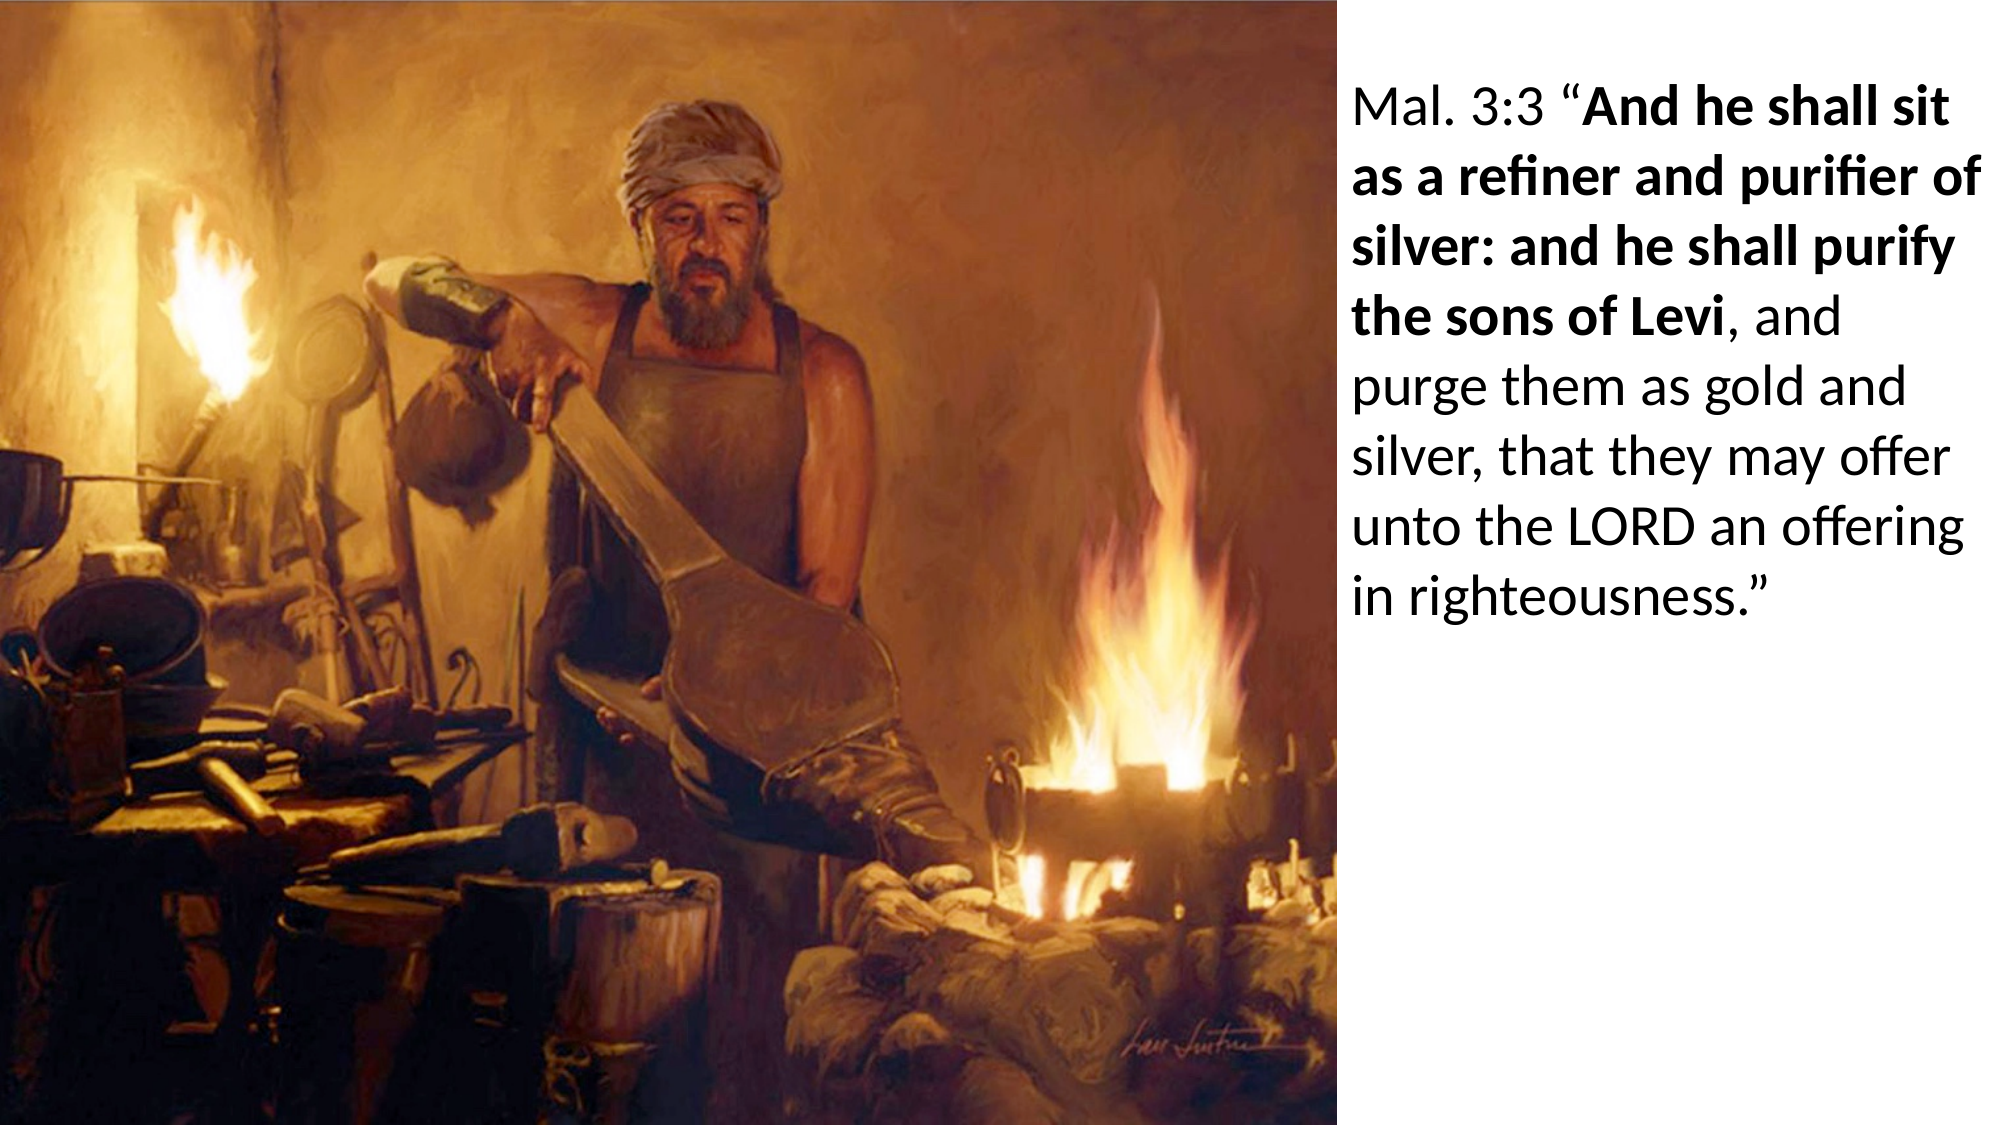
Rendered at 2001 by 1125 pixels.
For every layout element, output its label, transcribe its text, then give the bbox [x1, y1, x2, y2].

text_box Mal. 3:3 “And he shall sit as a refiner and purifier of silver: and he shall purify the sons of Levi, and purge them as gold and silver, that they may offer unto the LORD an offering in righteousness.” [1337, 60, 2000, 635]
picture [0, 0, 1337, 1125]
